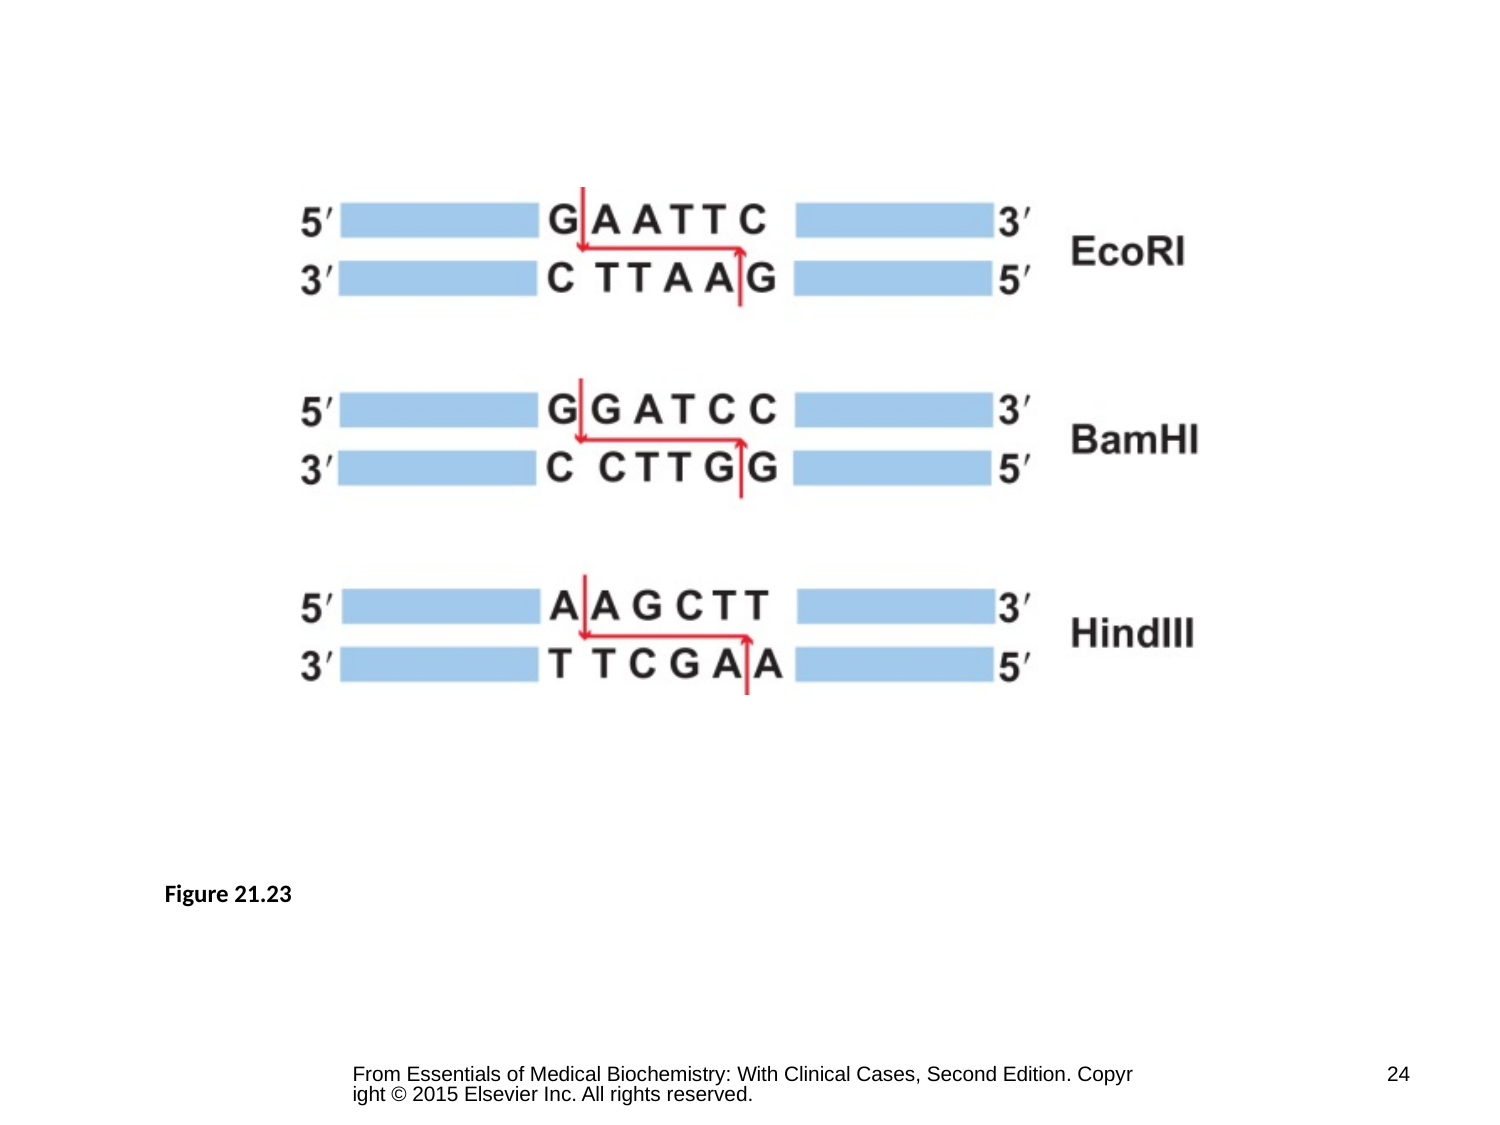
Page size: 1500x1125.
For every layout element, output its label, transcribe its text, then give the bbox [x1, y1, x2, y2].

text_box Figure 21.23 [150, 870, 325, 915]
footer From Essentials of Medical Biochemistry: With Clinical Cases, Second Edition. Copyright © 2015 Elsevier Inc. All rights reserved. [337, 1042, 1074, 1103]
picture [299, 187, 1201, 695]
slide_number 24 [1074, 1042, 1425, 1103]
